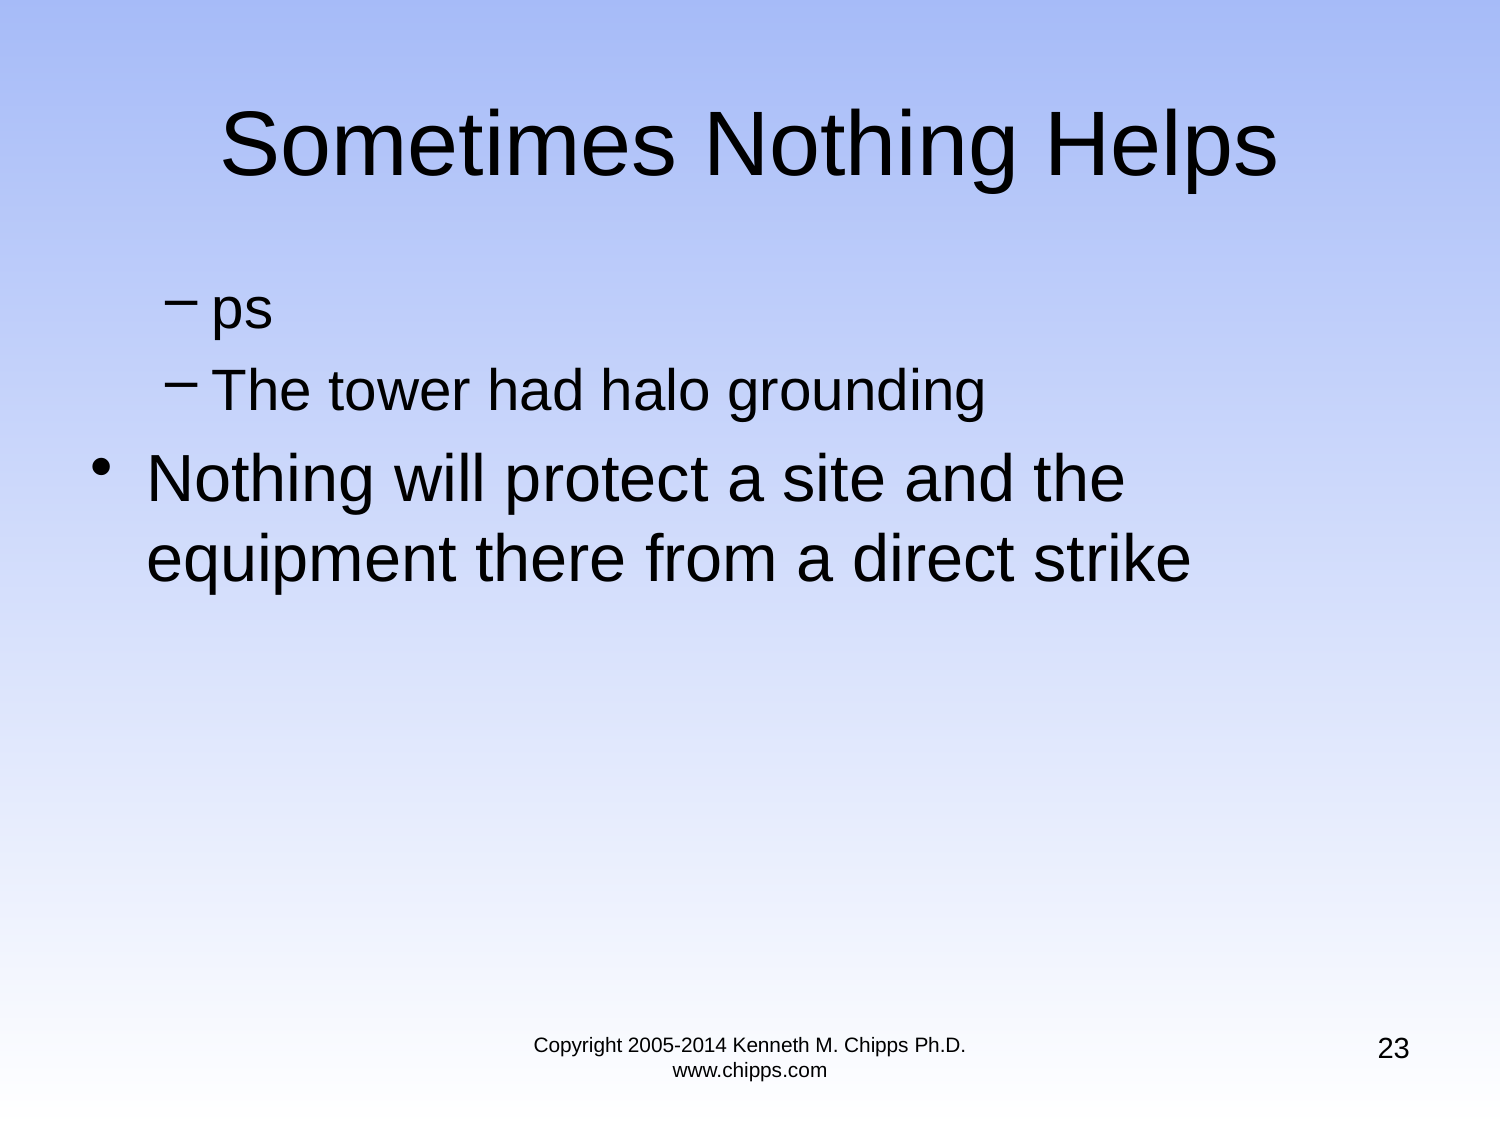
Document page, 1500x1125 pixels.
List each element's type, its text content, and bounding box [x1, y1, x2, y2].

list ps The tower had halo grounding Nothing will protect a site and the equipment there from a direct strike [75, 262, 1425, 1005]
slide_number 23 [1074, 1021, 1426, 1101]
title Sometimes Nothing Helps [75, 45, 1425, 233]
footer Copyright 2005-2014 Kenneth M. Chipps Ph.D. www.chipps.com [449, 1024, 1051, 1103]
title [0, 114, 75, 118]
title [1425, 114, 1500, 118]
